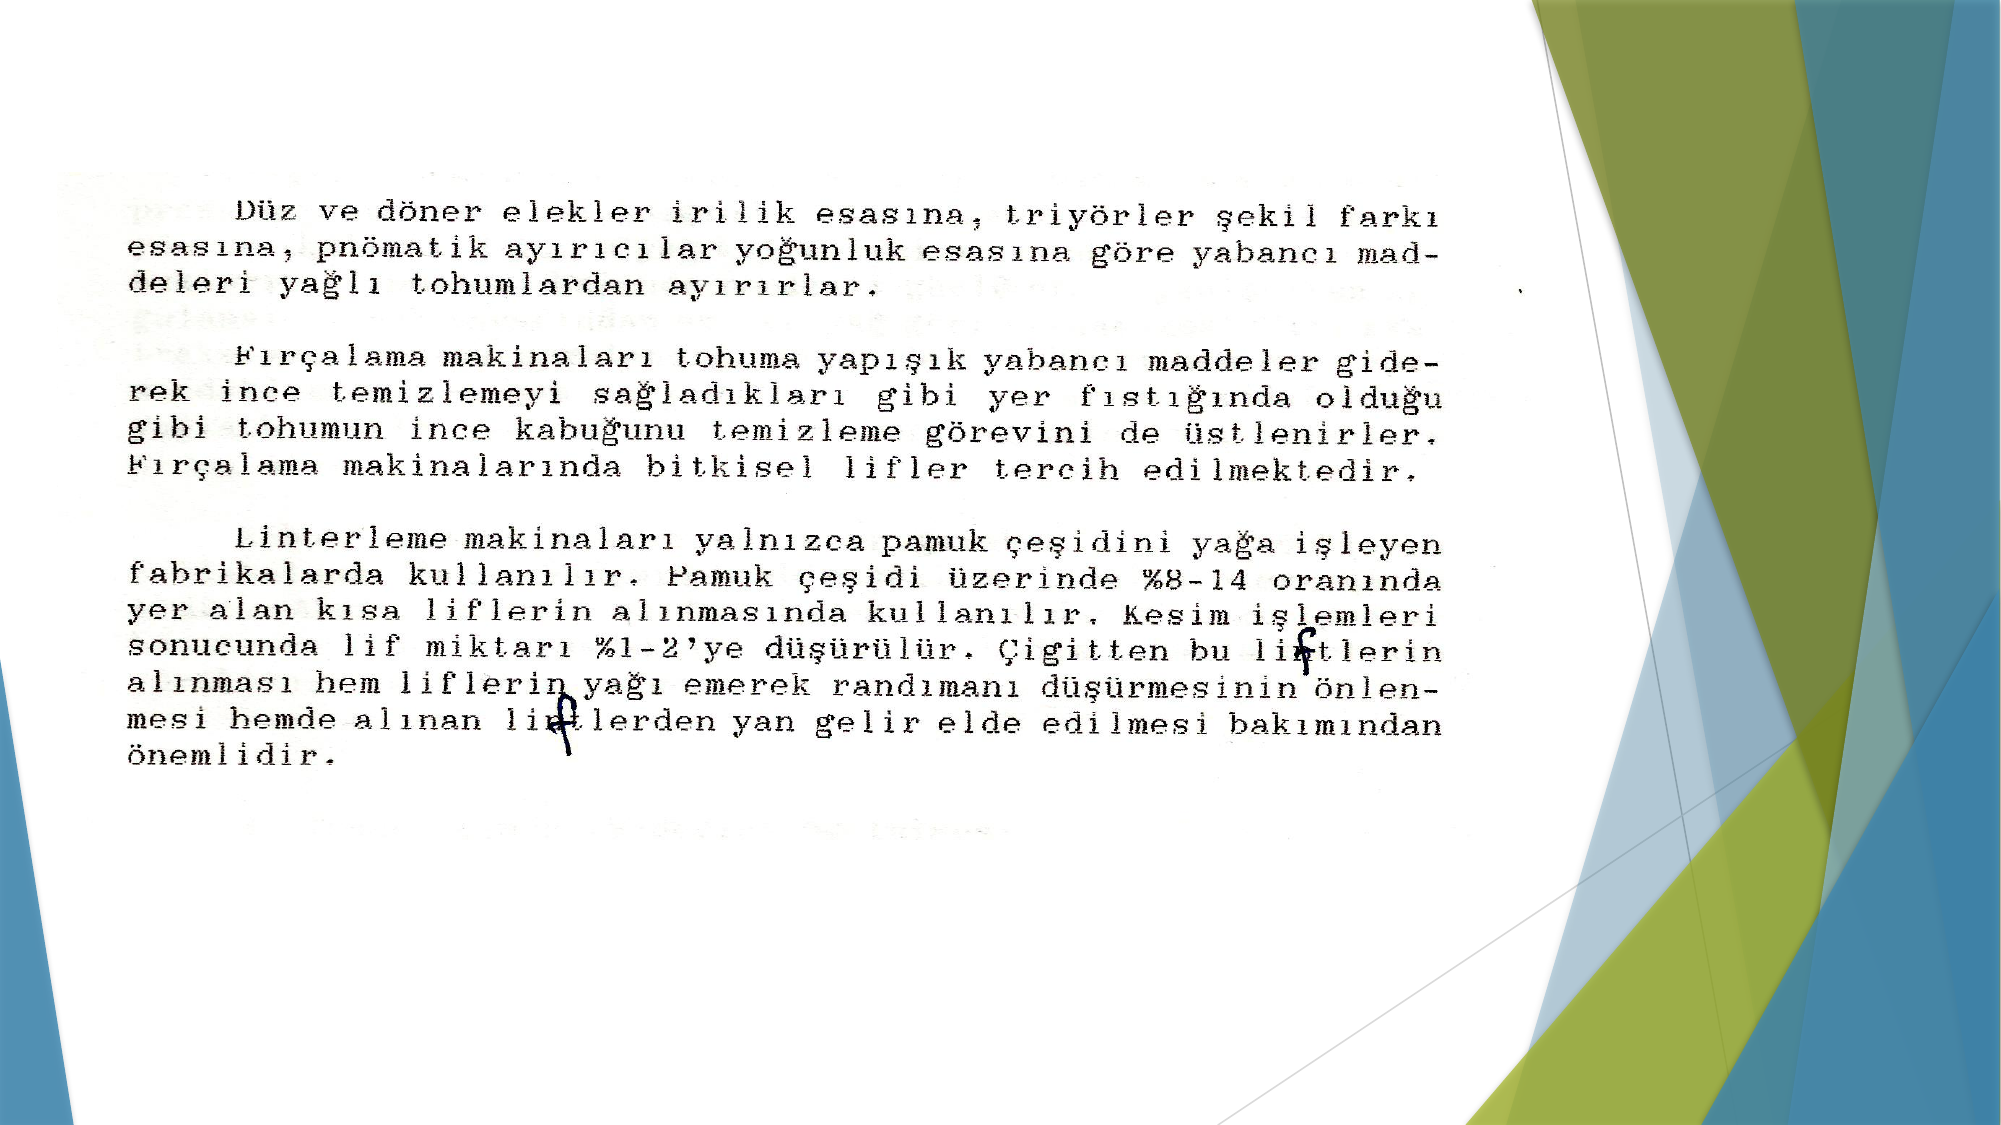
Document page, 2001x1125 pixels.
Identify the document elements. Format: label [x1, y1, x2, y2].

picture [56, 171, 1534, 841]
